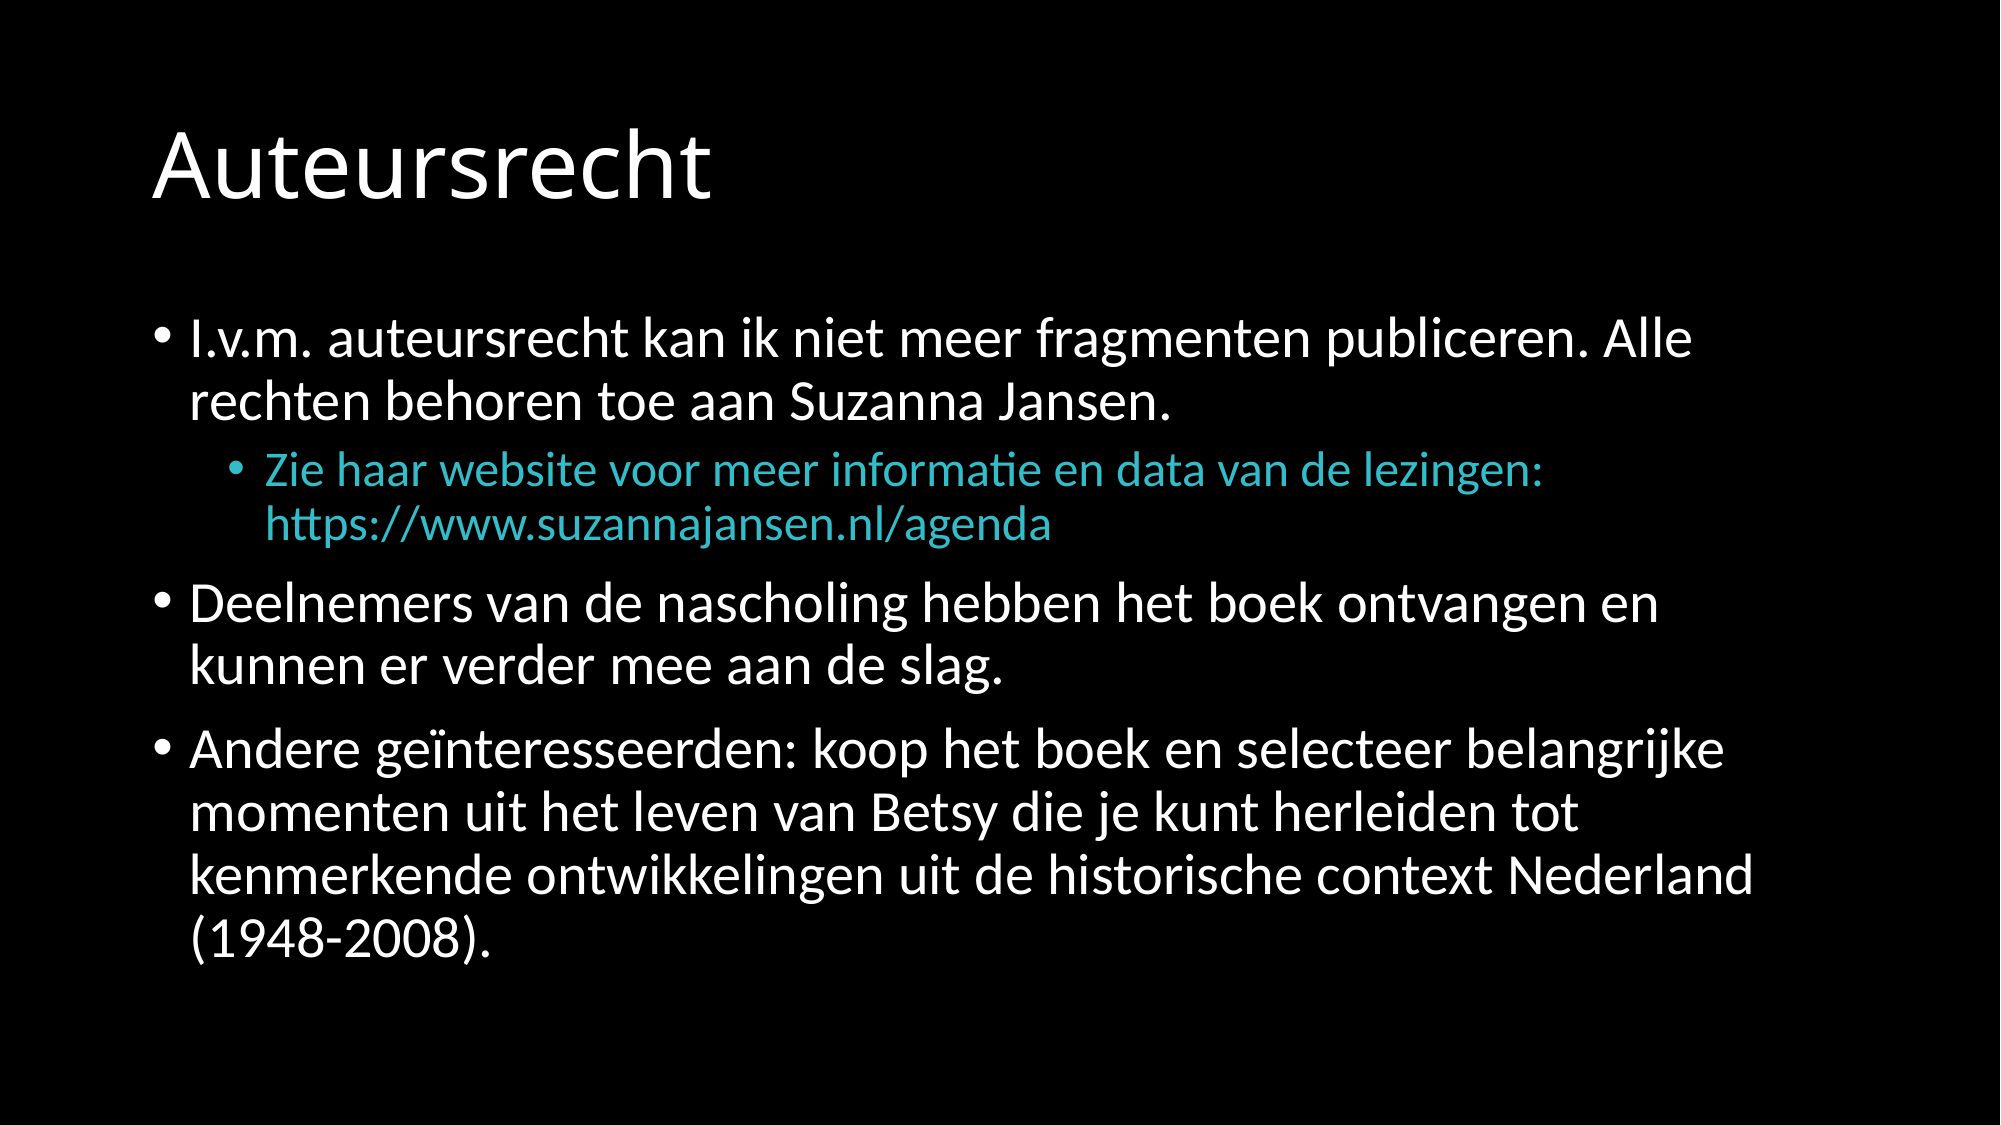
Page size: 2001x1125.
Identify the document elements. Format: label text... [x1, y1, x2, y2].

list I.v.m. auteursrecht kan ik niet meer fragmenten publiceren. Alle rechten behoren toe aan Suzanna Jansen. Zie haar website voor meer informatie en data van de lezingen: https://www.suzannajansen.nl/agenda Deelnemers van de nascholing hebben het boek ontvangen en kunnen er verder mee aan de slag. Andere geïnteresseerden: koop het boek en selecteer belangrijke momenten uit het leven van Betsy die je kunt herleiden tot kenmerkende ontwikkelingen uit de historische context Nederland (1948-2008). [137, 299, 1863, 1014]
title Auteursrecht [137, 59, 1863, 278]
